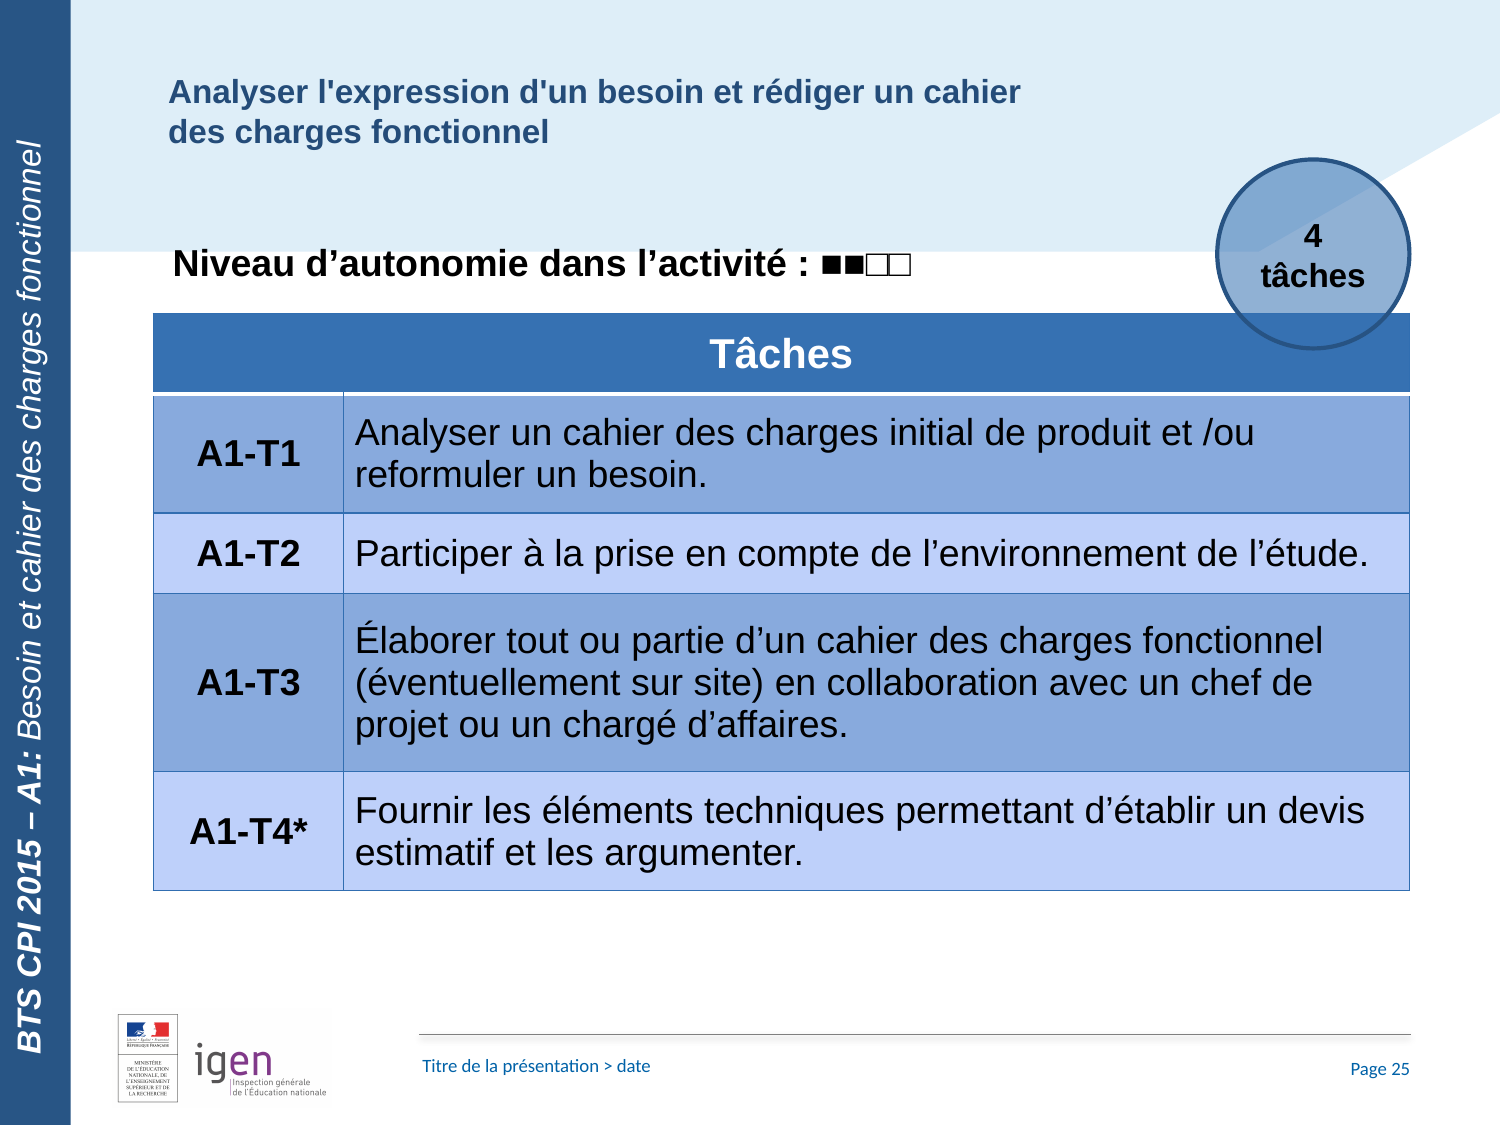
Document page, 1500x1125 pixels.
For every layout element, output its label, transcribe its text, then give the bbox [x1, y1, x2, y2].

table_header Tâches [154, 314, 1409, 392]
text_box Niveau d’autonomie dans l’activité : ■■□□ [157, 231, 938, 292]
table_cell Élaborer tout ou partie d’un cahier des charges fonctionnel (éventuellement sur site) en collaboration avec un chef de projet ou un chargé d’affaires. [344, 594, 1409, 771]
table_cell A1-T4* [154, 772, 343, 890]
table_cell A1-T1 [154, 396, 343, 512]
text_box BTS CPI 2015 – A1: Besoin et cahier des charges fonctionnel [0, 0, 71, 1125]
table_cell Analyser un cahier des charges initial de produit et /ou reformuler un besoin. [344, 396, 1409, 512]
text_box Analyser l'expression d'un besoin et rédiger un cahier des charges fonctionnel [153, 63, 1067, 158]
picture [112, 1008, 332, 1108]
table_cell A1-T3 [154, 594, 343, 771]
text_box 4 tâches [1215, 157, 1412, 351]
table_cell Fournir les éléments techniques permettant d’établir un devis estimatif et les argumenter. [344, 772, 1409, 890]
table_cell A1-T2 [154, 514, 343, 593]
table_cell Participer à la prise en compte de l’environnement de l’étude. [344, 514, 1409, 593]
